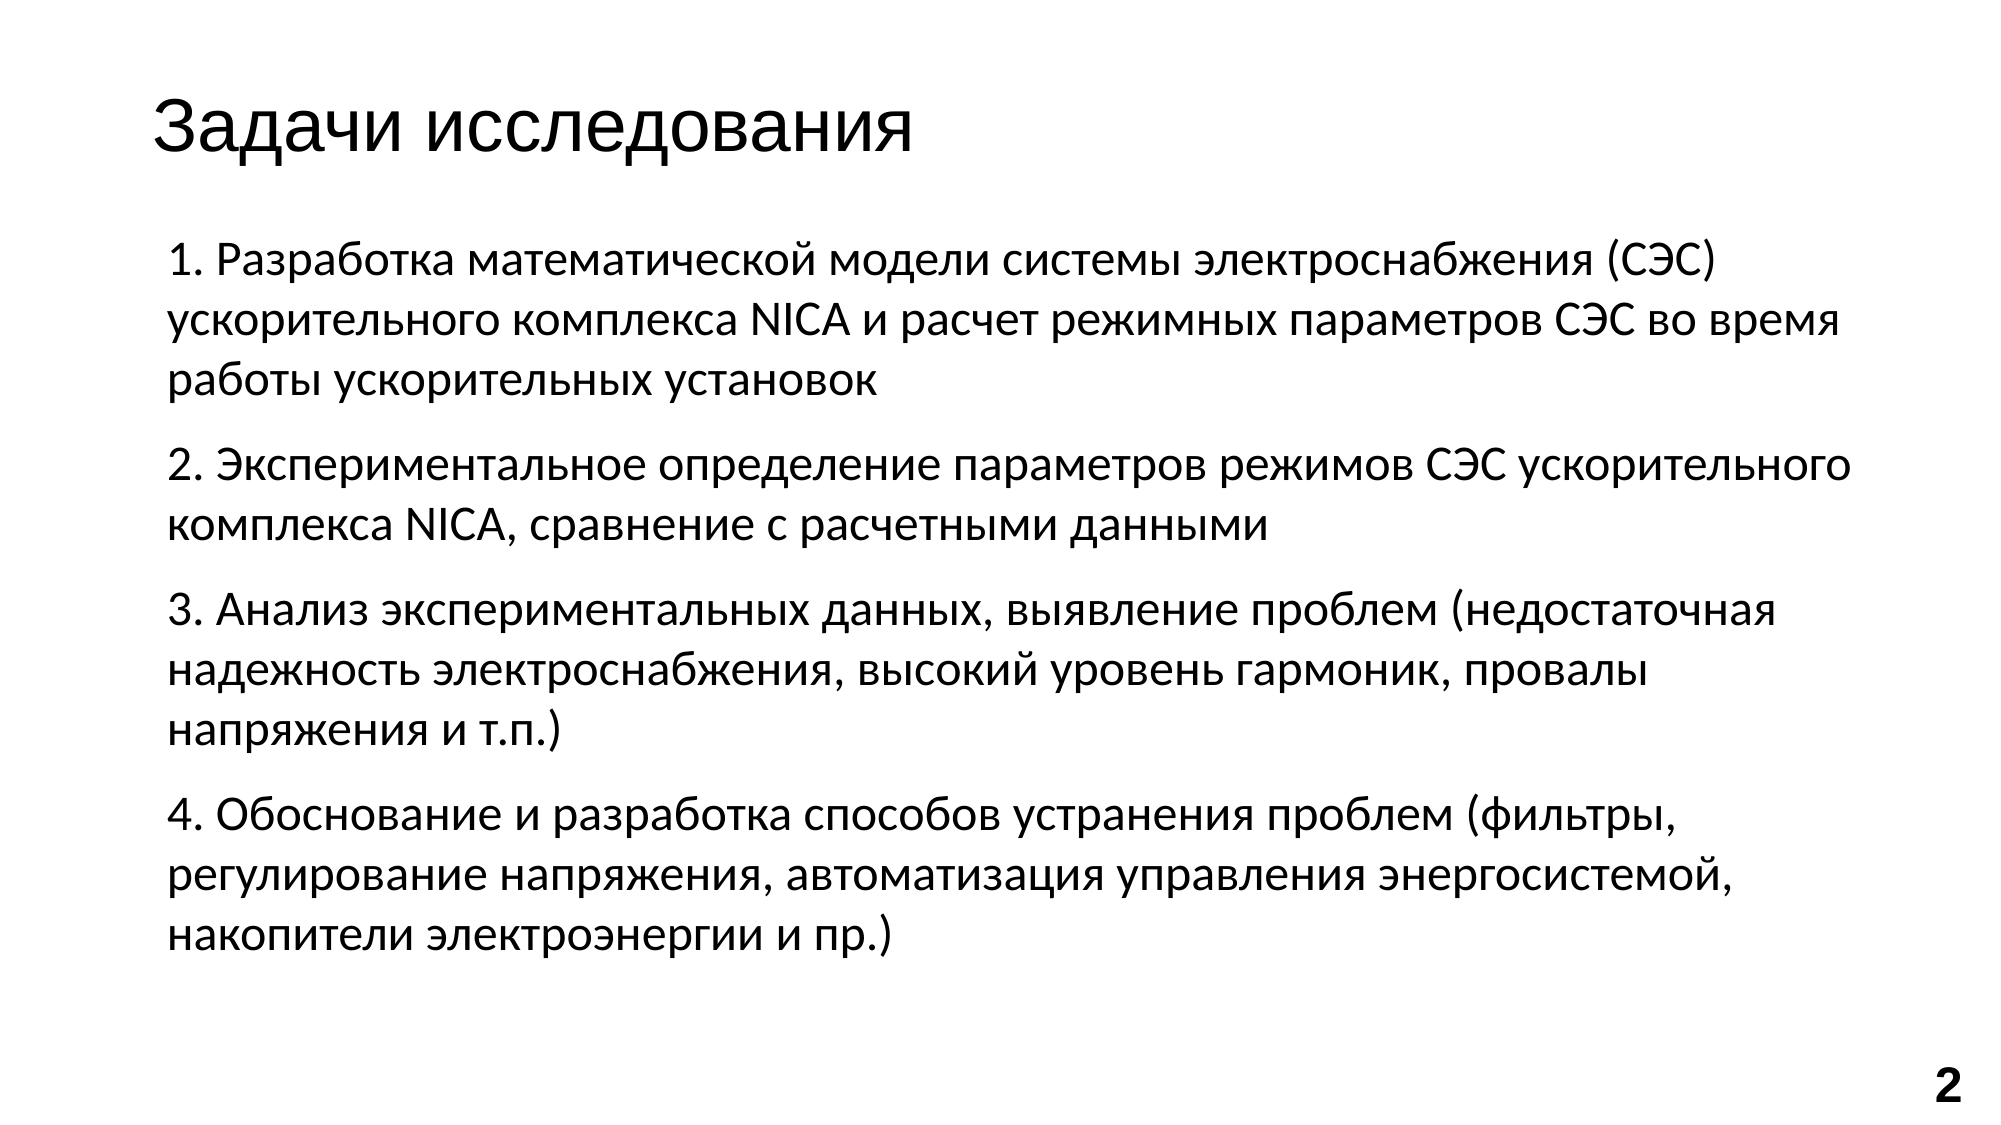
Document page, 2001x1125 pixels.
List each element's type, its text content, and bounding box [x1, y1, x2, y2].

text_box 1. Разработка математической модели системы электроснабжения (СЭС) ускорительного комплекса NICA и расчет режимных параметров СЭС во время работы ускорительных установок 2. Экспериментальное определение параметров режимов СЭС ускорительного комплекса NICA, сравнение с расчетными данными 3. Анализ экспериментальных данных, выявление проблем (недостаточная надежность электроснабжения, высокий уровень гармоник, провалы напряжения и т.п.) 4. Обоснование и разработка способов устранения проблем (фильтры, регулирование напряжения, автоматизация управления энергосистемой, накопители электроэнергии и пр.) [152, 218, 1877, 969]
text_box 2 [1900, 1045, 1997, 1120]
title Задачи исследования [137, 59, 1863, 196]
